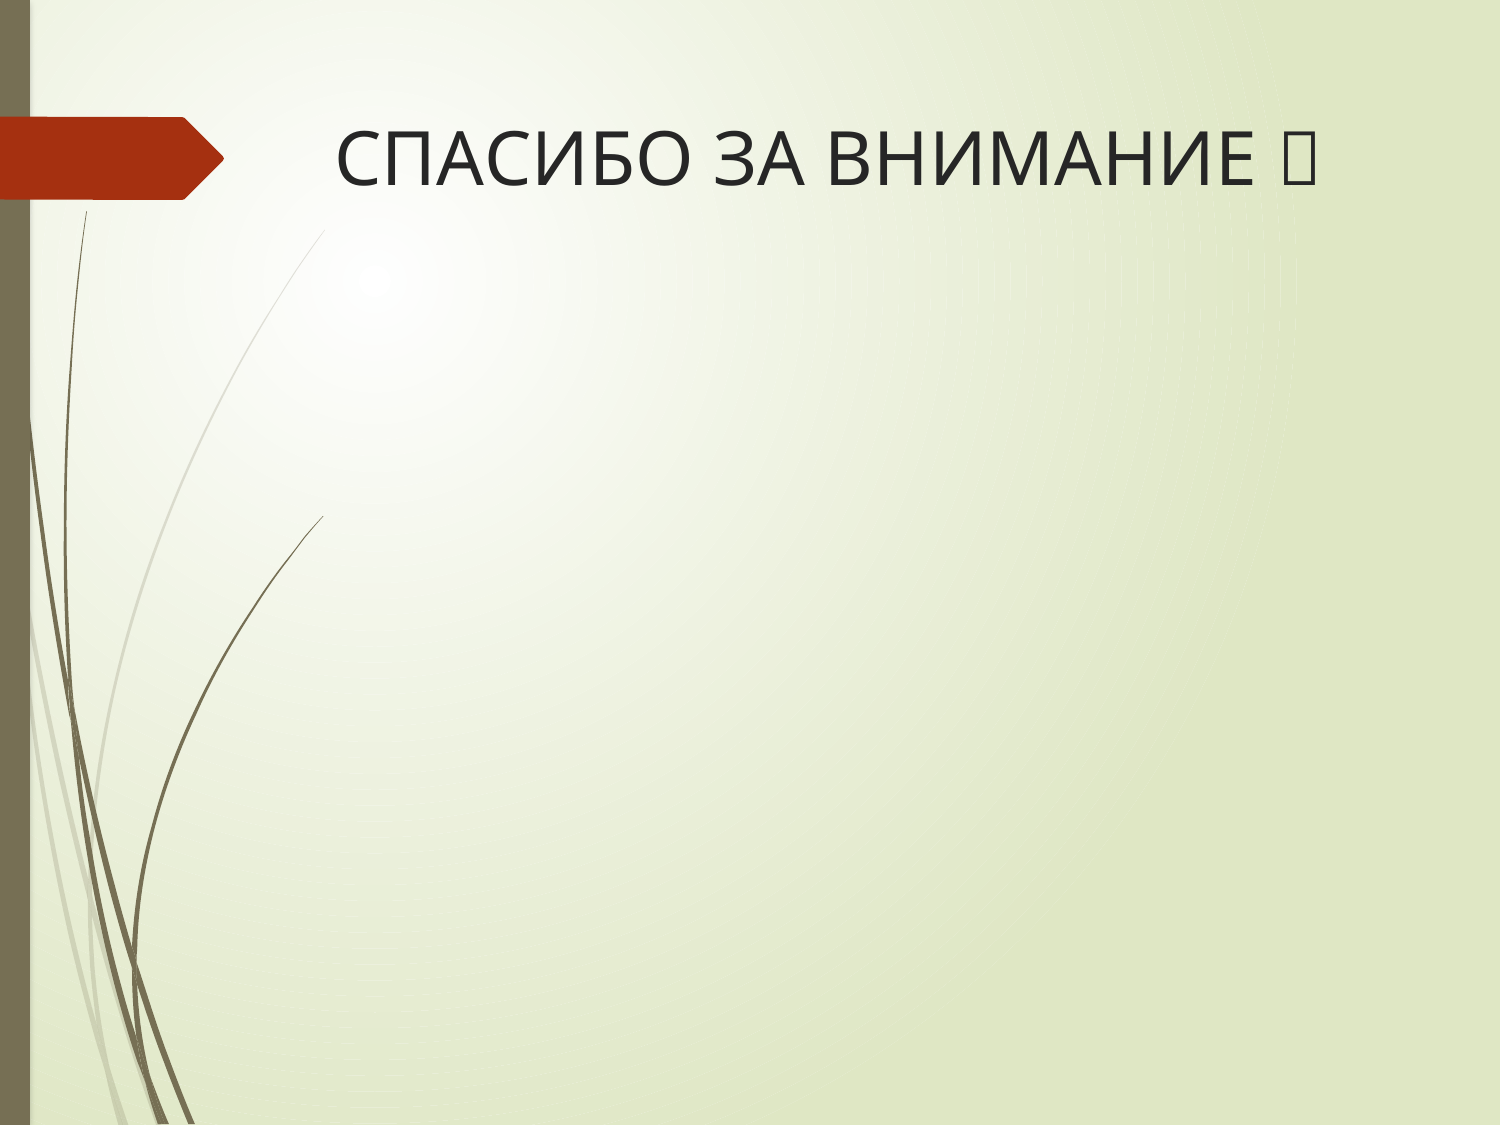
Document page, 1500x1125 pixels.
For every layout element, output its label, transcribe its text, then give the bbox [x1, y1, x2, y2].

title СПАСИБО ЗА ВНИМАНИЕ  [319, 102, 1400, 313]
